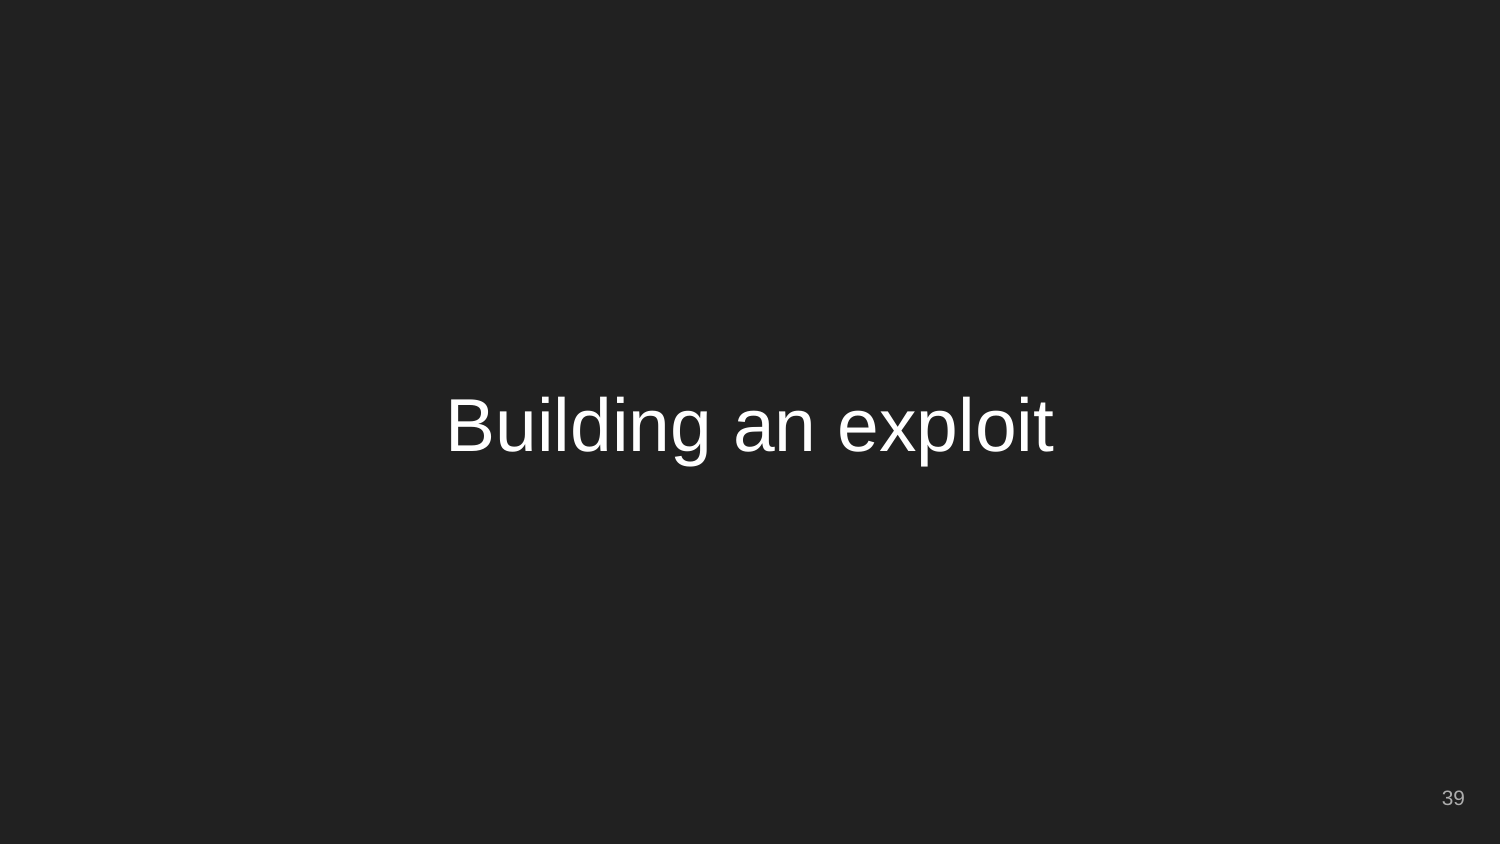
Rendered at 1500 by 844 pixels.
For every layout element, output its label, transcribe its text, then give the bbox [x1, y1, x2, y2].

title Building an exploit [51, 352, 1449, 491]
slide_number ‹#› [1389, 764, 1480, 830]
